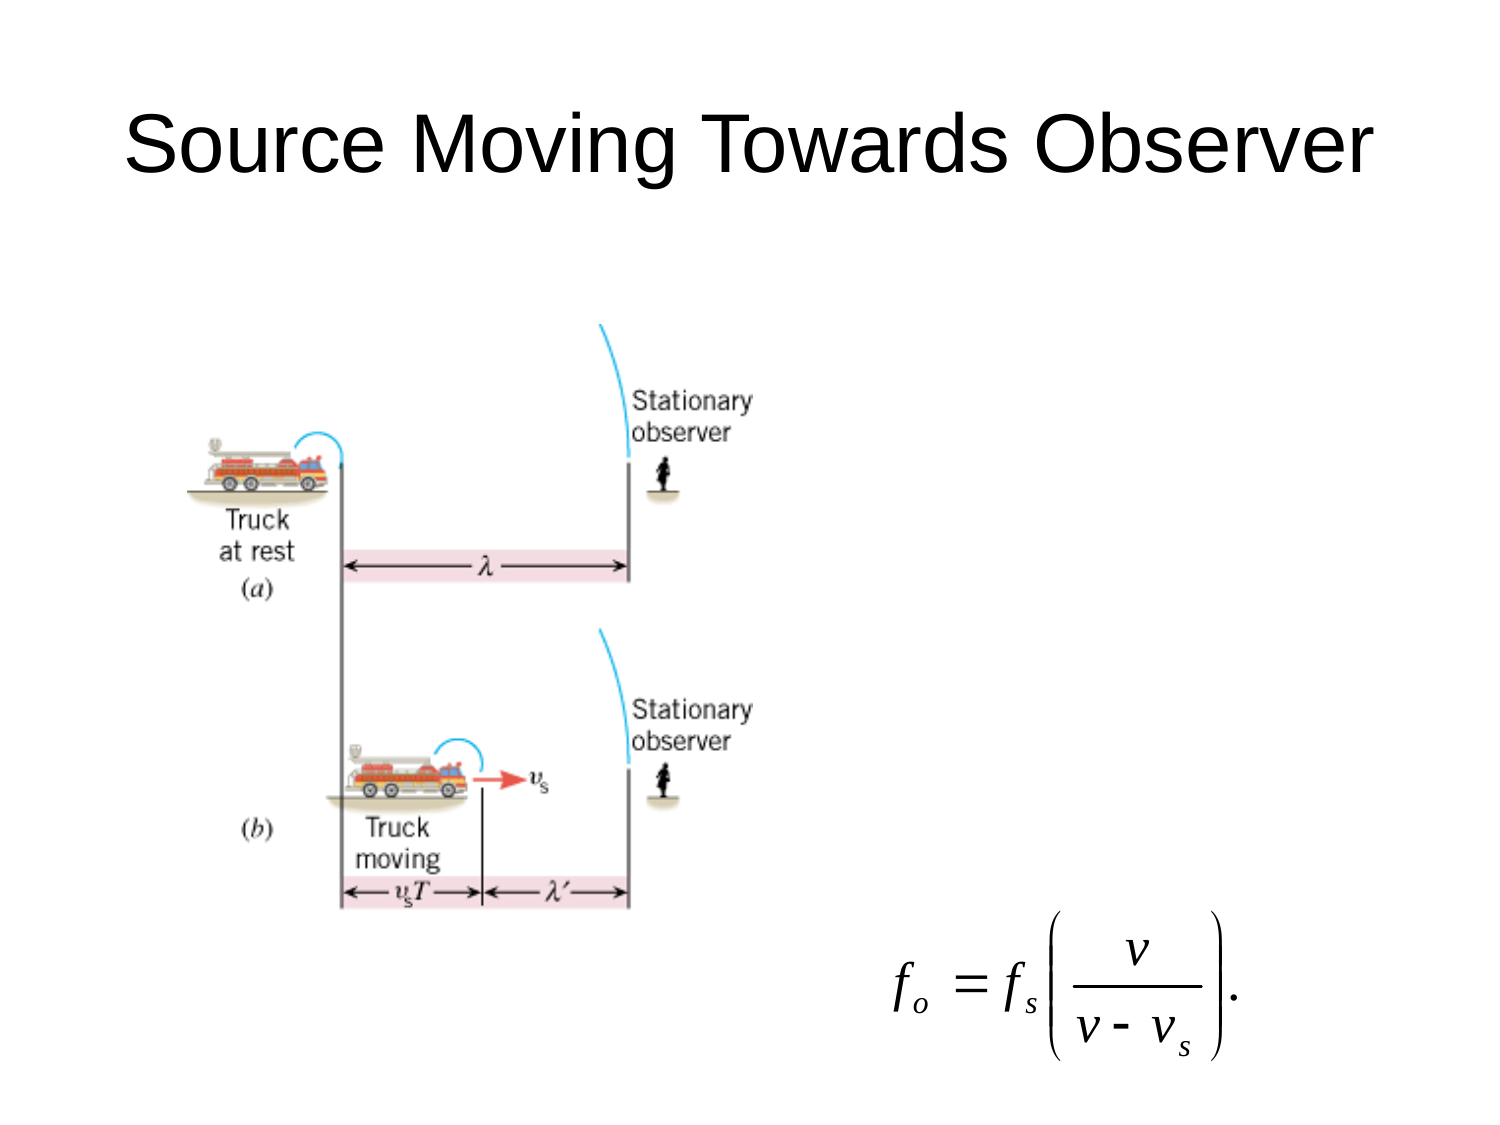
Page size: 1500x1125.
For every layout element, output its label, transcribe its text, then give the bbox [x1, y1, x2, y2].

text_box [874, 899, 1246, 1074]
title Source Moving Towards Observer [75, 45, 1425, 233]
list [187, 324, 753, 914]
